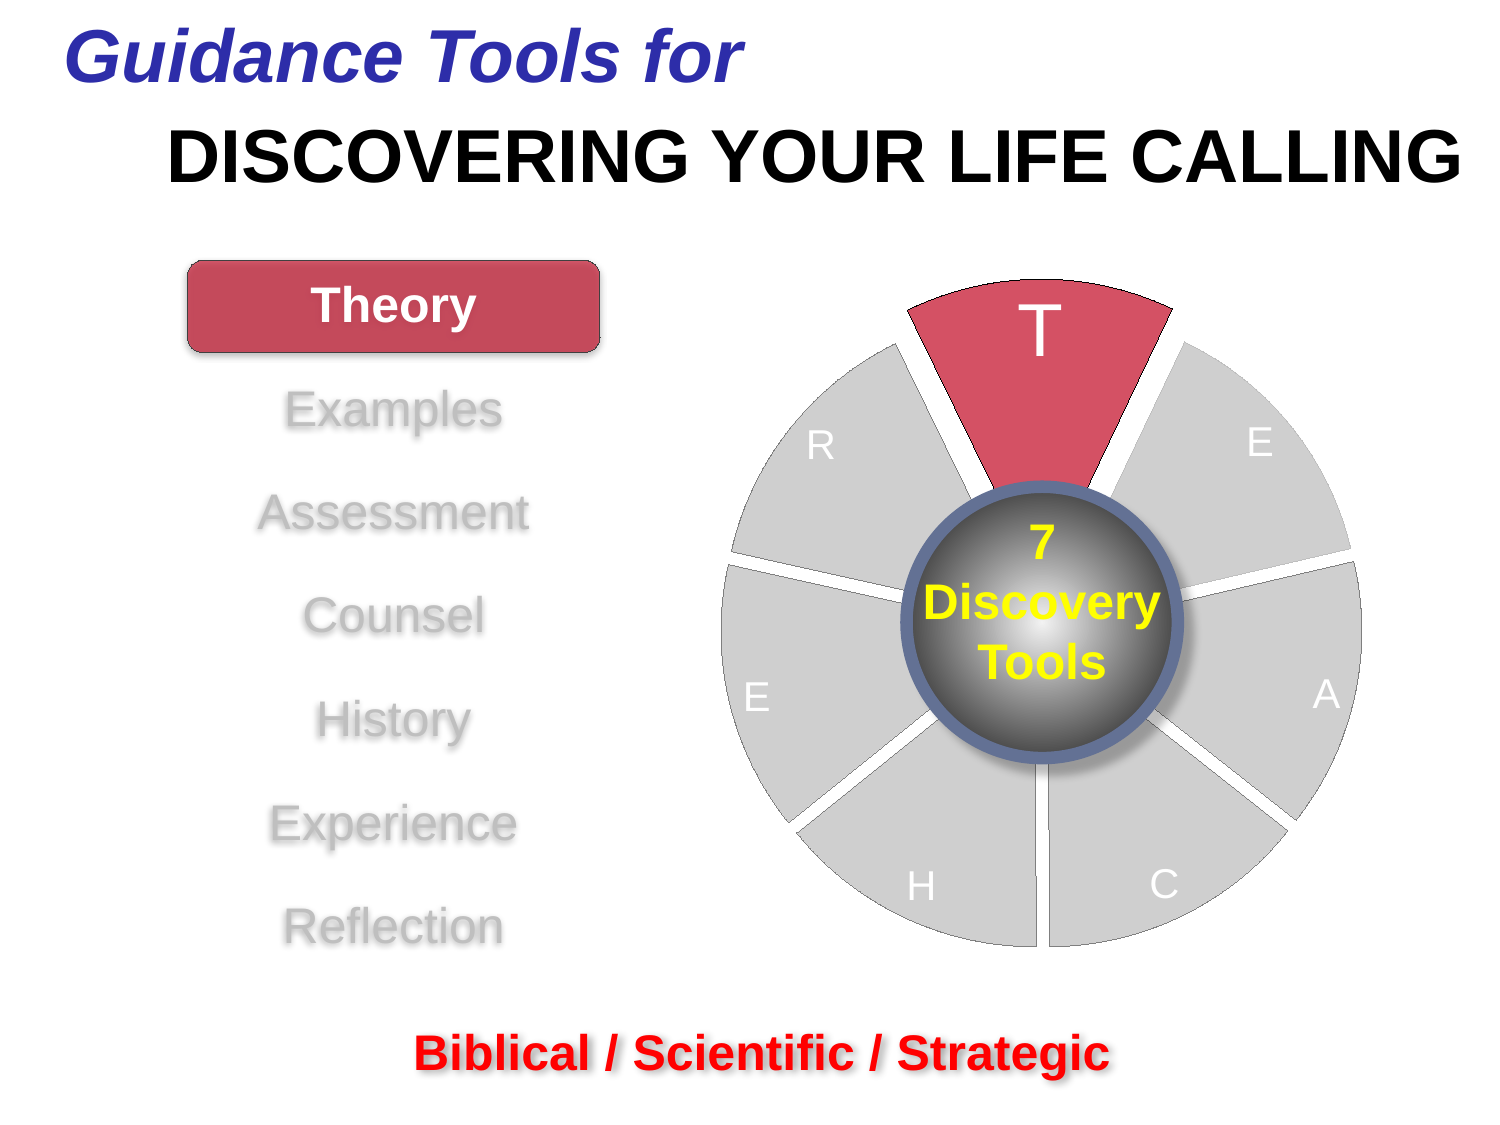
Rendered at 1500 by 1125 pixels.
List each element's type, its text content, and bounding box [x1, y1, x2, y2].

text_box Guidance Tools for [48, 0, 759, 105]
chart [399, 252, 1500, 1003]
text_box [885, 486, 1199, 759]
text_box Biblical / Scientific / Strategic [349, 1012, 1175, 1073]
text_box Discovering Your Life Calling [151, 99, 1480, 205]
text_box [187, 252, 601, 982]
